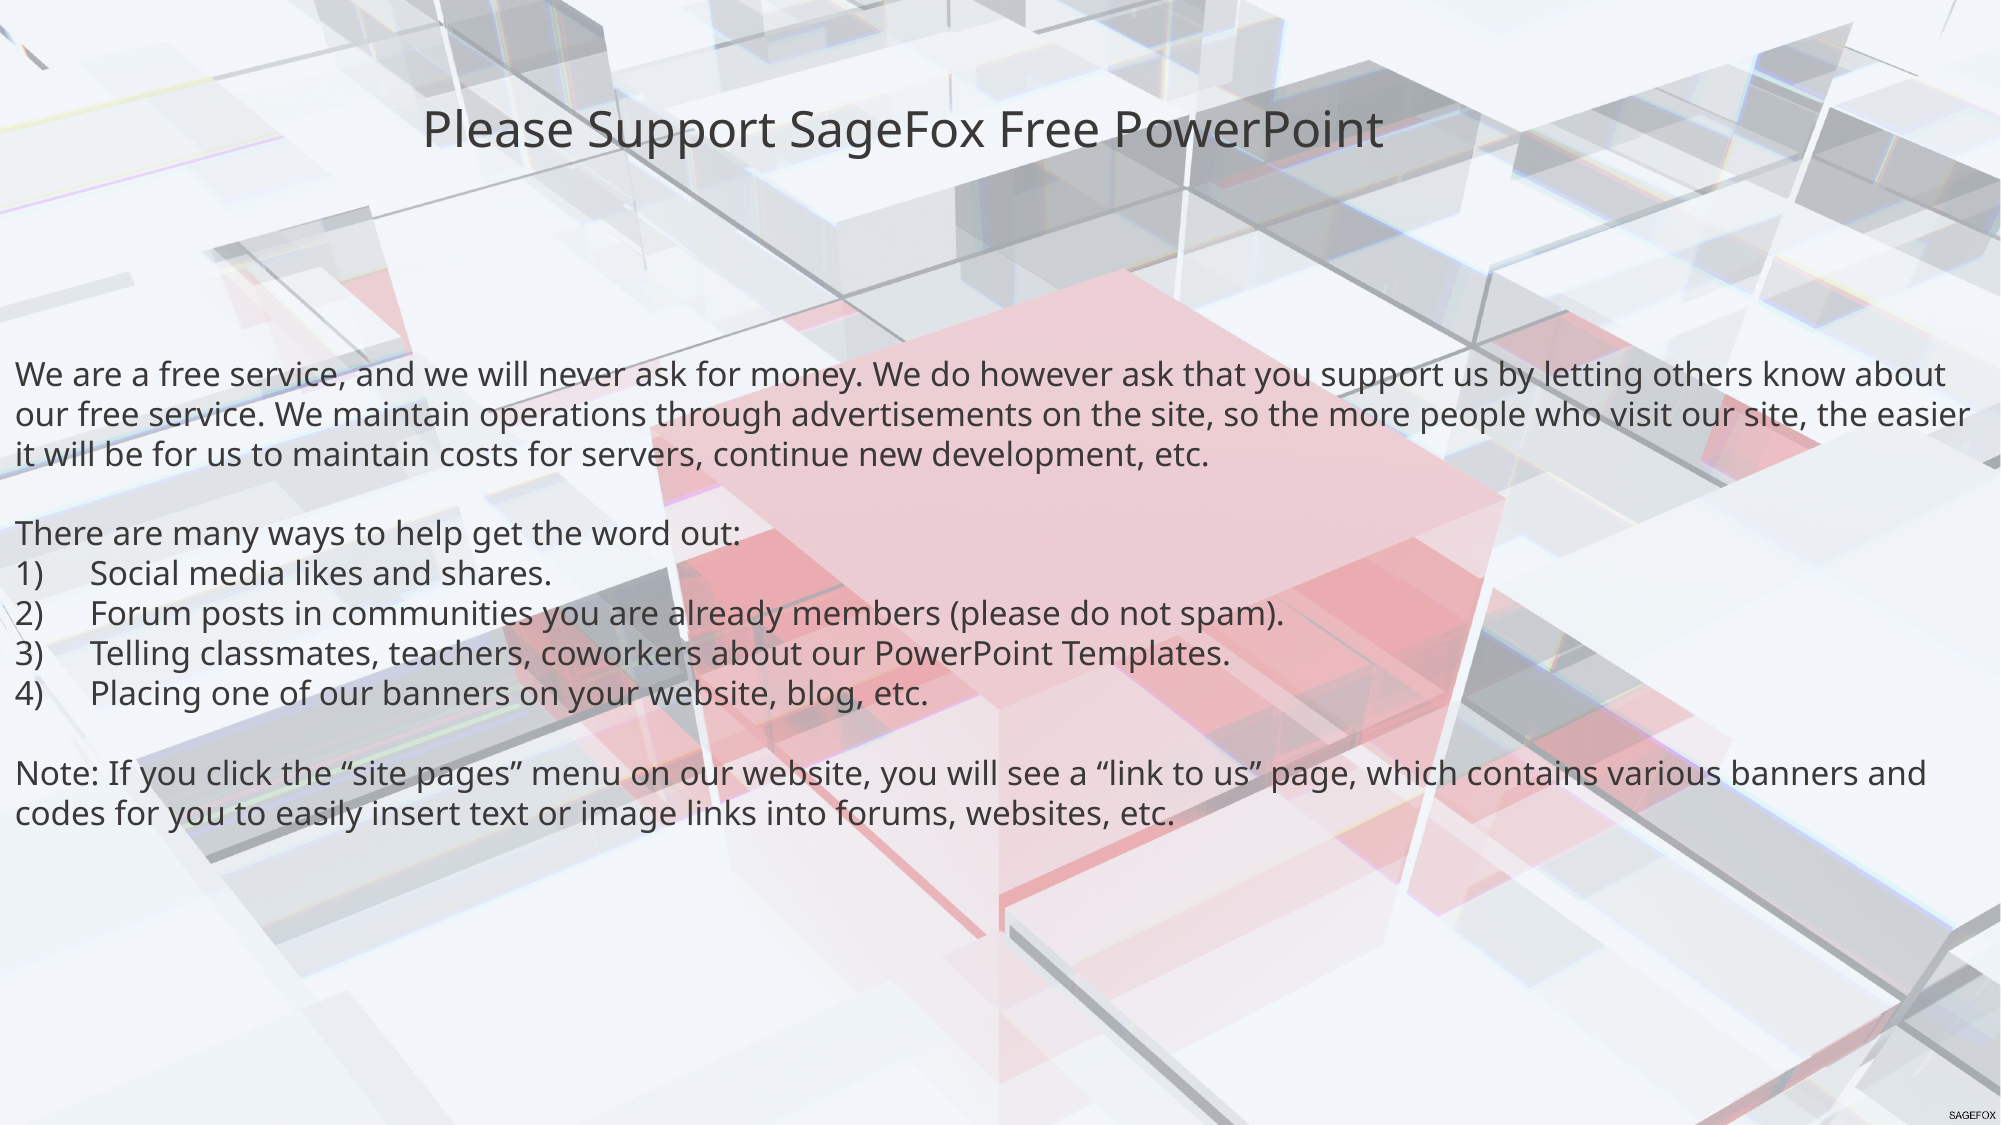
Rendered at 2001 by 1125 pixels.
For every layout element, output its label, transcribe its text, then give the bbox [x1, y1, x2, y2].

text_box We are a free service, and we will never ask for money. We do however ask that you support us by letting others know about our free service. We maintain operations through advertisements on the site, so the more people who visit our site, the easier it will be for us to maintain costs for servers, continue new development, etc. There are many ways to help get the word out: Social media likes and shares. Forum posts in communities you are already members (please do not spam). Telling classmates, teachers, coworkers about our PowerPoint Templates. Placing one of our banners on your website, blog, etc. Note: If you click the “site pages” menu on our website, you will see a “link to us” page, which contains various banners and codes for you to easily insert text or image links into forums, websites, etc. [0, 0, 2000, 1125]
title Please Support SageFox Free PowerPoint [363, 72, 1444, 190]
